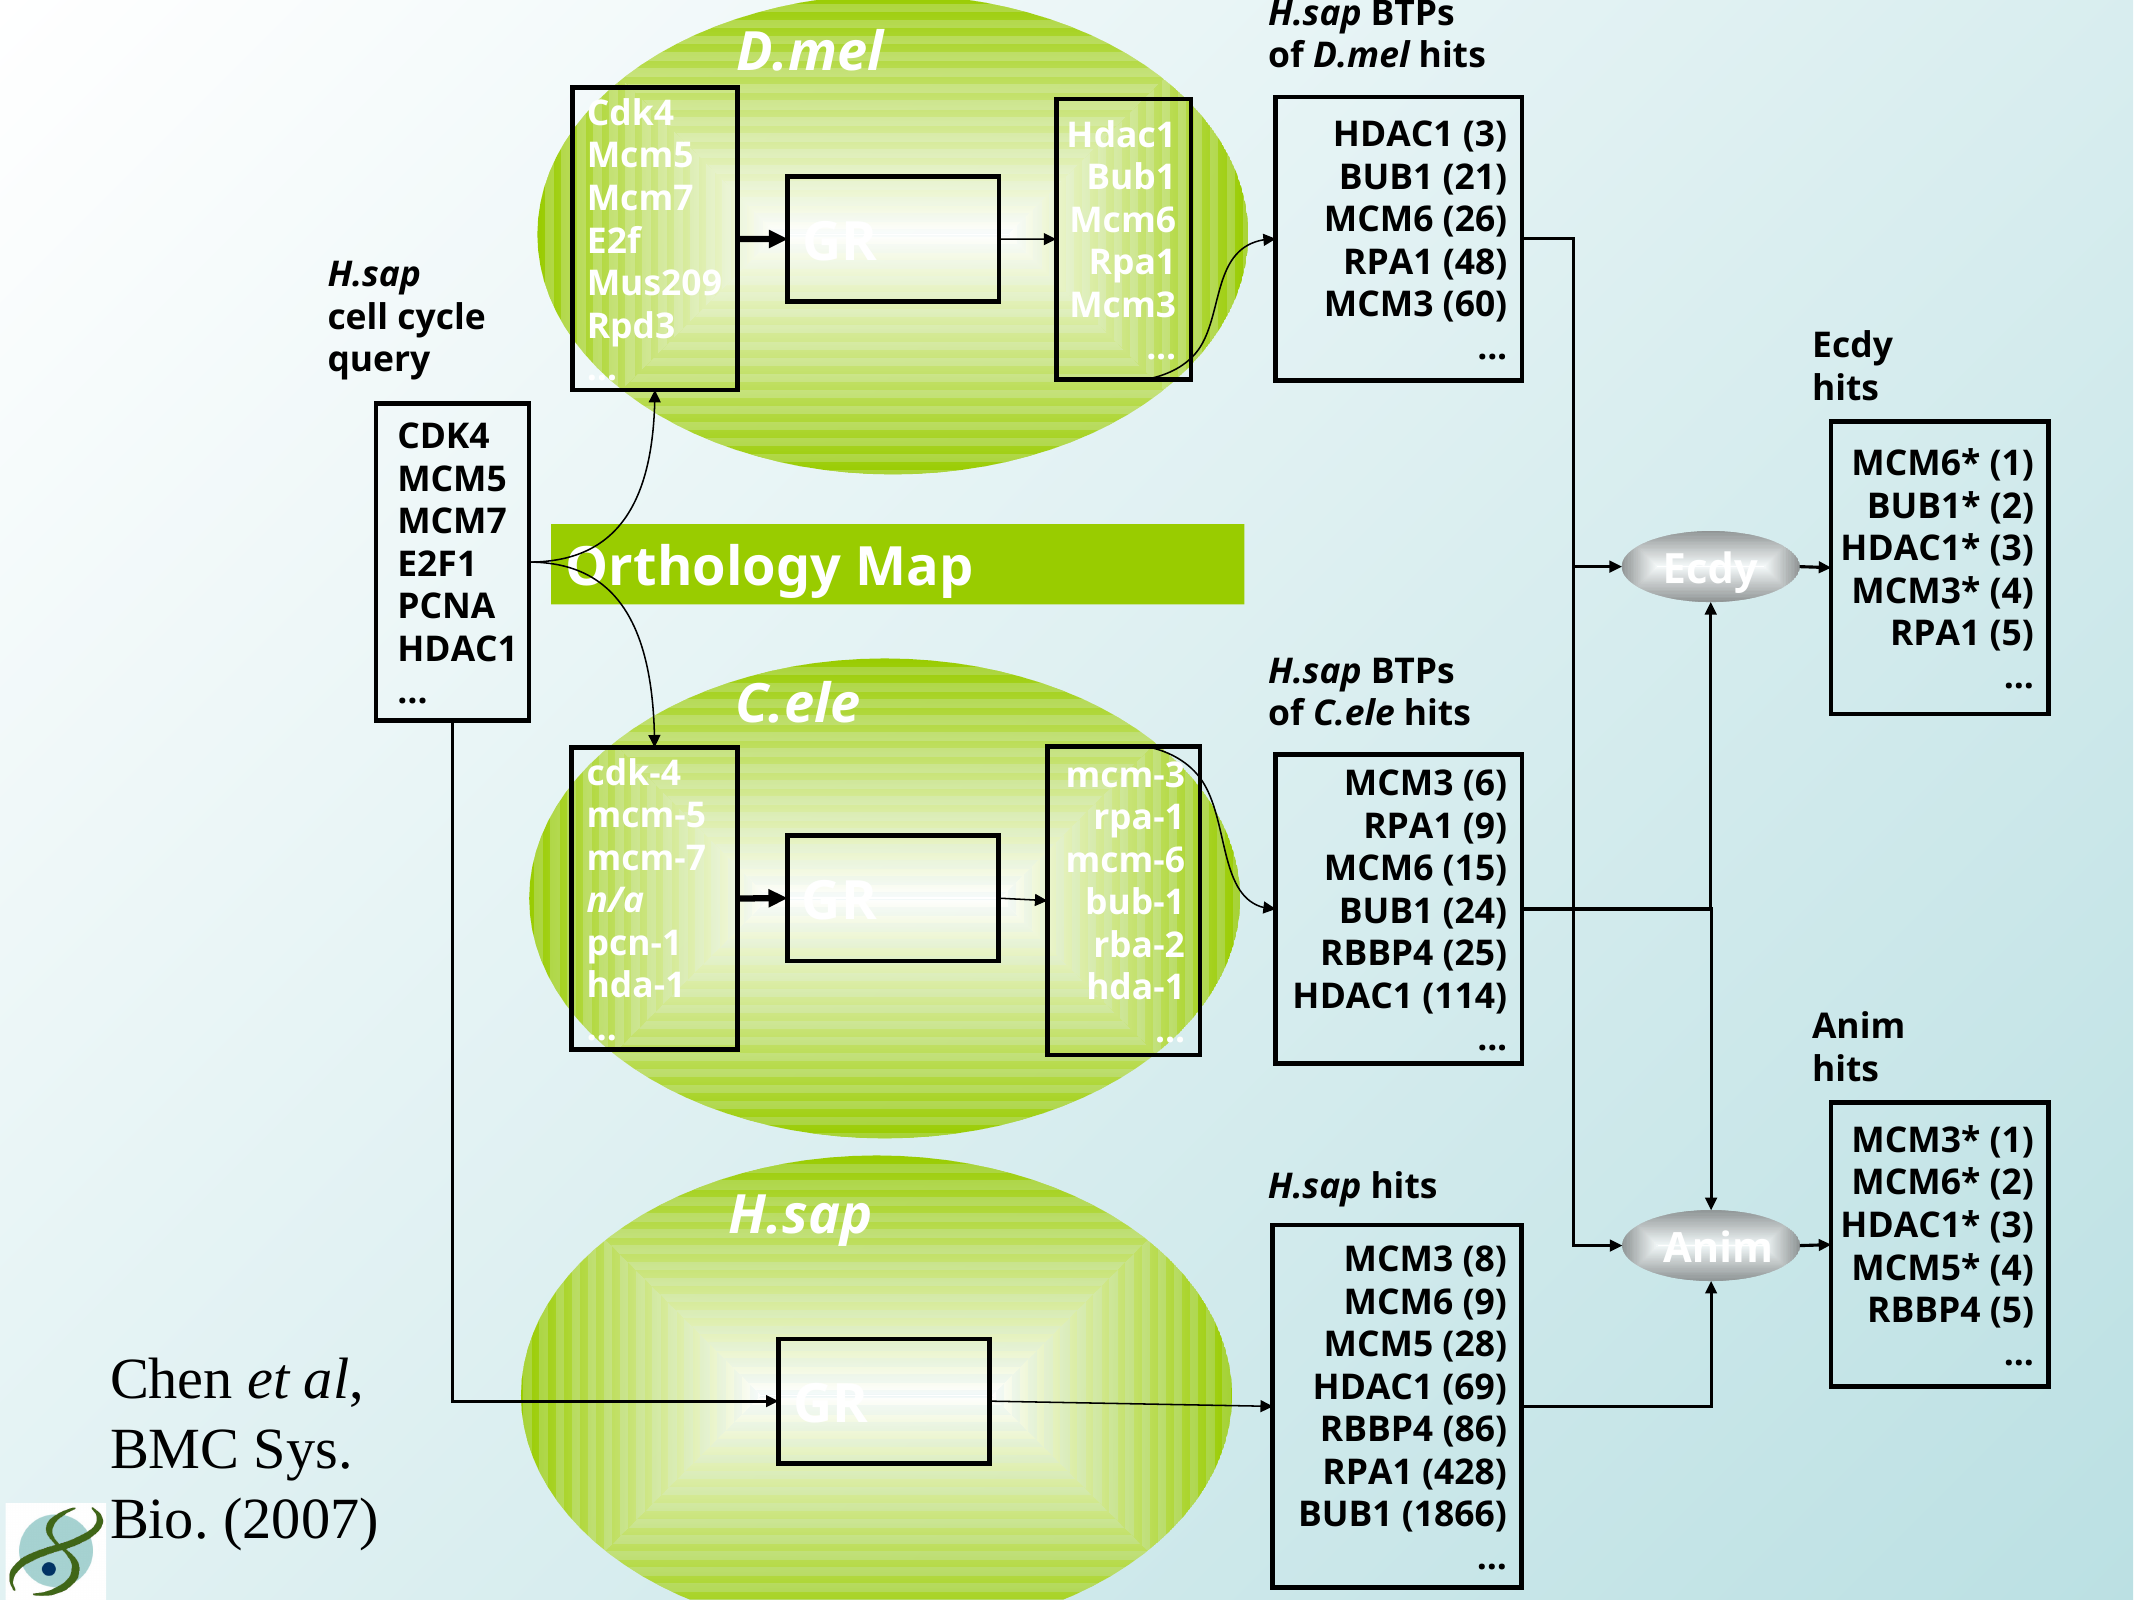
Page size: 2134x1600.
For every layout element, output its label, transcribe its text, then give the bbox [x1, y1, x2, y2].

text_box Chen et al, BMC Sys. Bio. (2007) [88, 1329, 452, 1561]
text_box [529, 0, 740, 723]
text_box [1525, 238, 2134, 1407]
text_box CDK4 MCM5 MCM7 E2F1 PCNA HDAC1 … [376, 403, 529, 721]
text_box H.sap cell cycle query [306, 240, 529, 390]
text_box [452, 723, 1539, 1600]
picture [5, 1503, 107, 1600]
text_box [740, 0, 1539, 1064]
